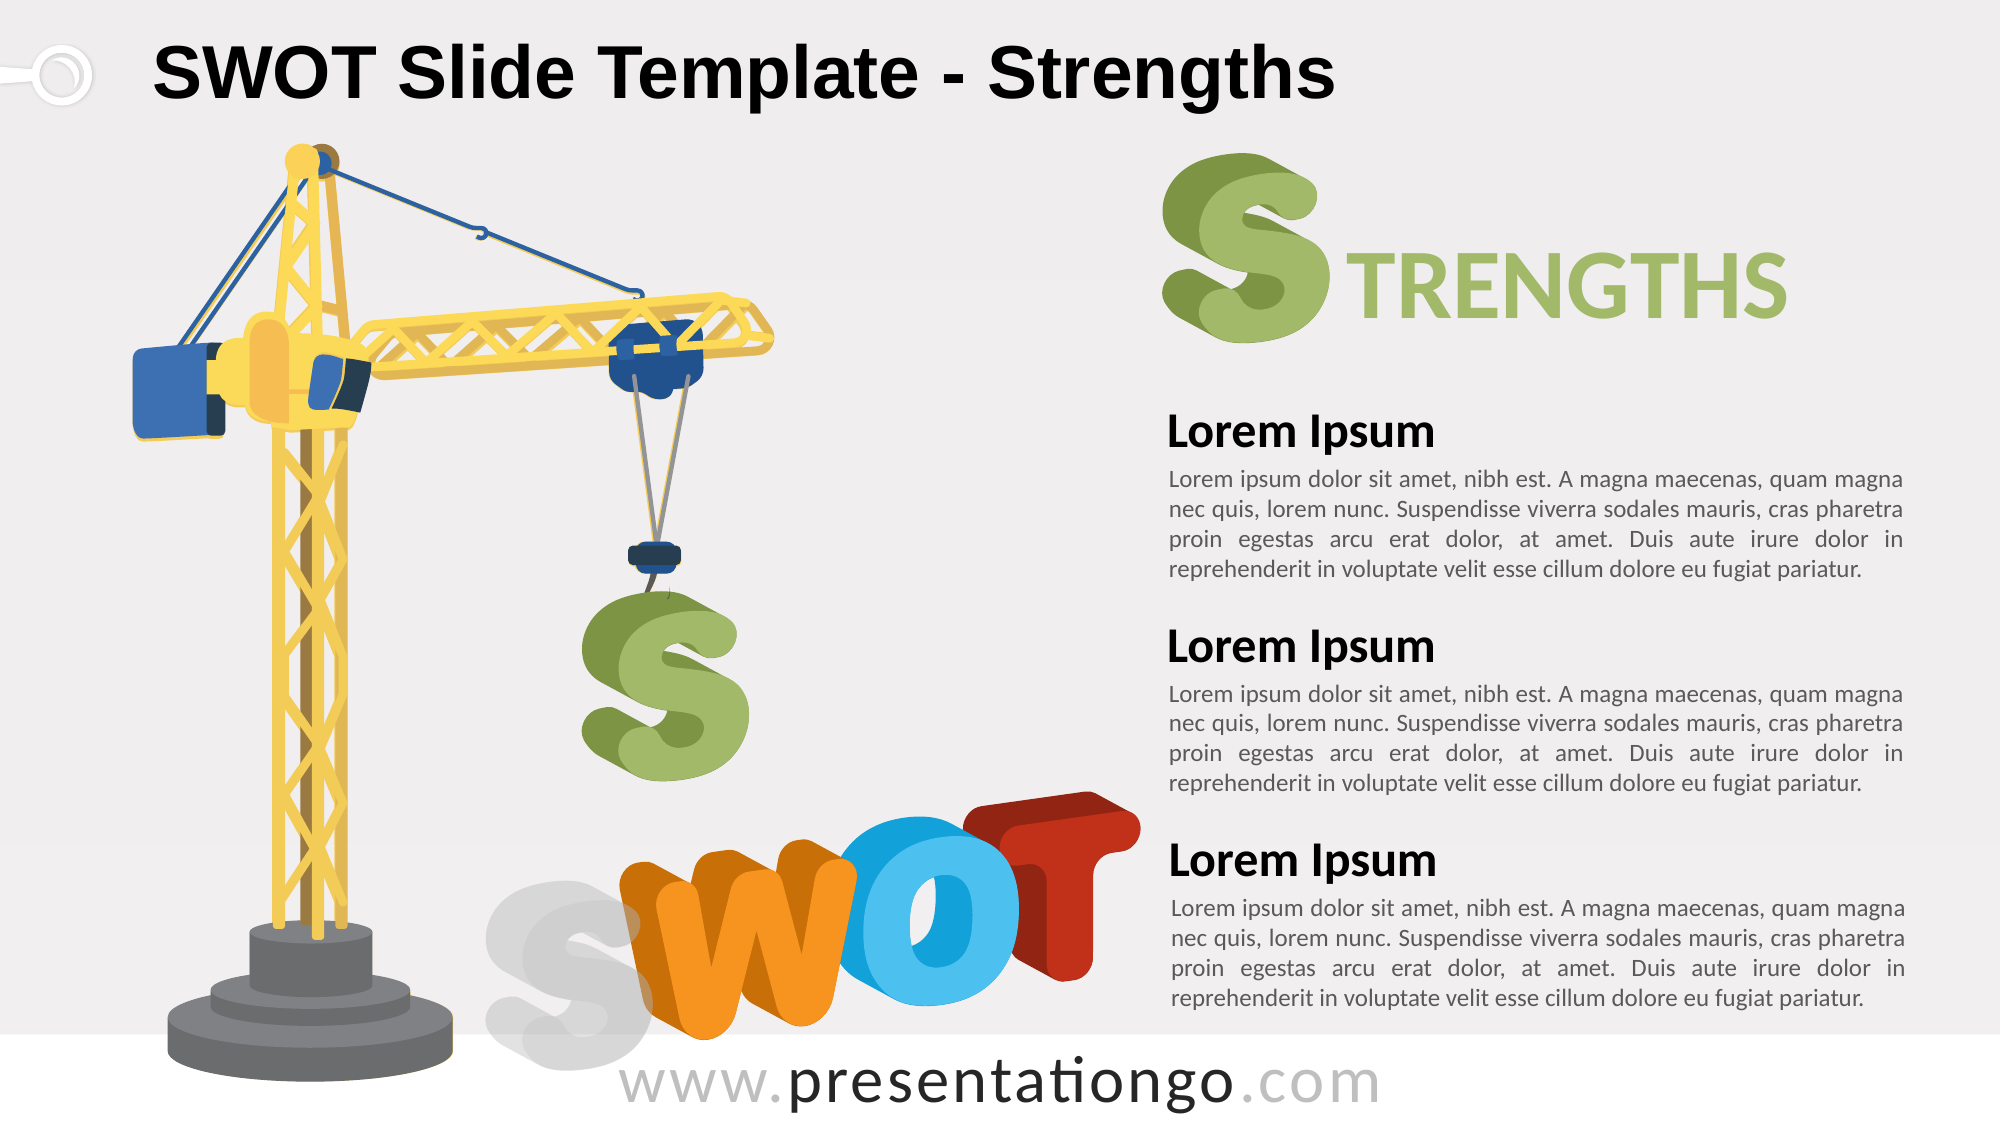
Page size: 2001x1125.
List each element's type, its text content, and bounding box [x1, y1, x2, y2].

text_box Lorem ipsum dolor sit amet, nibh est. A magna maecenas, quam magna nec quis, lorem nunc. Suspendisse viverra sodales mauris, cras pharetra proin egestas arcu erat dolor, at amet. Duis aute irure dolor in reprehenderit in voluptate velit esse cillum dolore eu fugiat pariatur. [1168, 455, 1906, 590]
text_box [999, 810, 1141, 982]
text_box [962, 791, 1128, 850]
text_box Lorem ipsum dolor sit amet, nibh est. A magna maecenas, quam magna nec quis, lorem nunc. Suspendisse viverra sodales mauris, cras pharetra proin egestas arcu erat dolor, at amet. Duis aute irure dolor in reprehenderit in voluptate velit esse cillum dolore eu fugiat pariatur. [1168, 669, 1906, 805]
text_box Lorem ipsum dolor sit amet, nibh est. A magna maecenas, quam magna nec quis, lorem nunc. Suspendisse viverra sodales mauris, cras pharetra proin egestas arcu erat dolor, at amet. Duis aute irure dolor in reprehenderit in voluptate velit esse cillum dolore eu fugiat pariatur. [1170, 884, 1908, 1019]
text_box [775, 1004, 787, 1023]
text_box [1162, 153, 1330, 344]
text_box [776, 839, 845, 952]
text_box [132, 143, 775, 1082]
text_box [775, 858, 857, 1027]
text_box [1011, 865, 1054, 980]
text_box Lorem Ipsum [1166, 604, 1906, 680]
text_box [581, 591, 750, 782]
text_box Lorem Ipsum [1166, 390, 1906, 465]
text_box trengths [1331, 210, 1805, 346]
text_box Lorem Ipsum [1168, 819, 1907, 894]
title SWOT Slide Template - Strengths [137, 26, 1863, 148]
text_box [863, 836, 1019, 1006]
text_box [840, 816, 978, 999]
